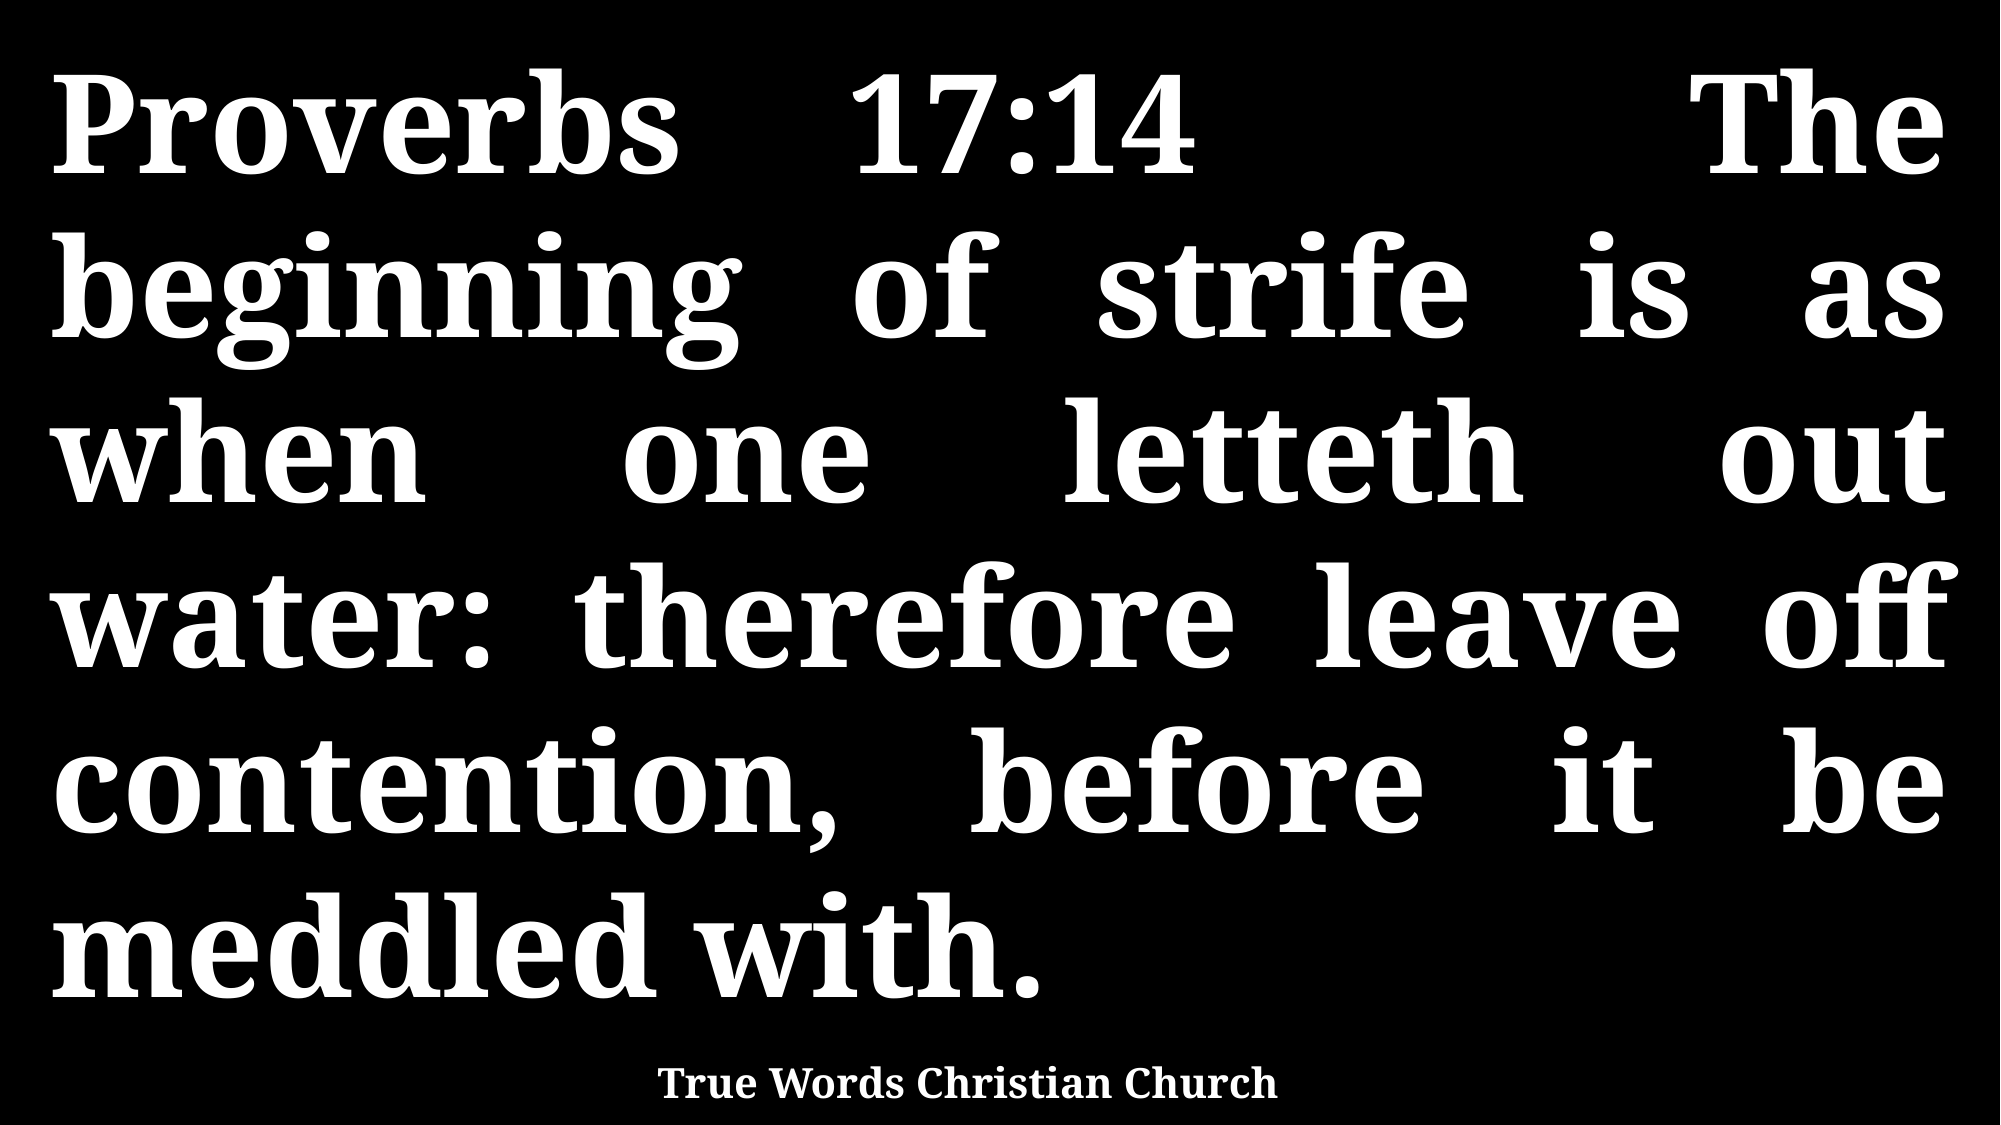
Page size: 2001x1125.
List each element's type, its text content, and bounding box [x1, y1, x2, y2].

text_box True Words Christian Church [642, 1049, 1294, 1114]
text_box Proverbs 17:14 The beginning of strife is as when one letteth out water: therefore leave off contention, before it be meddled with. [35, 28, 1965, 1033]
